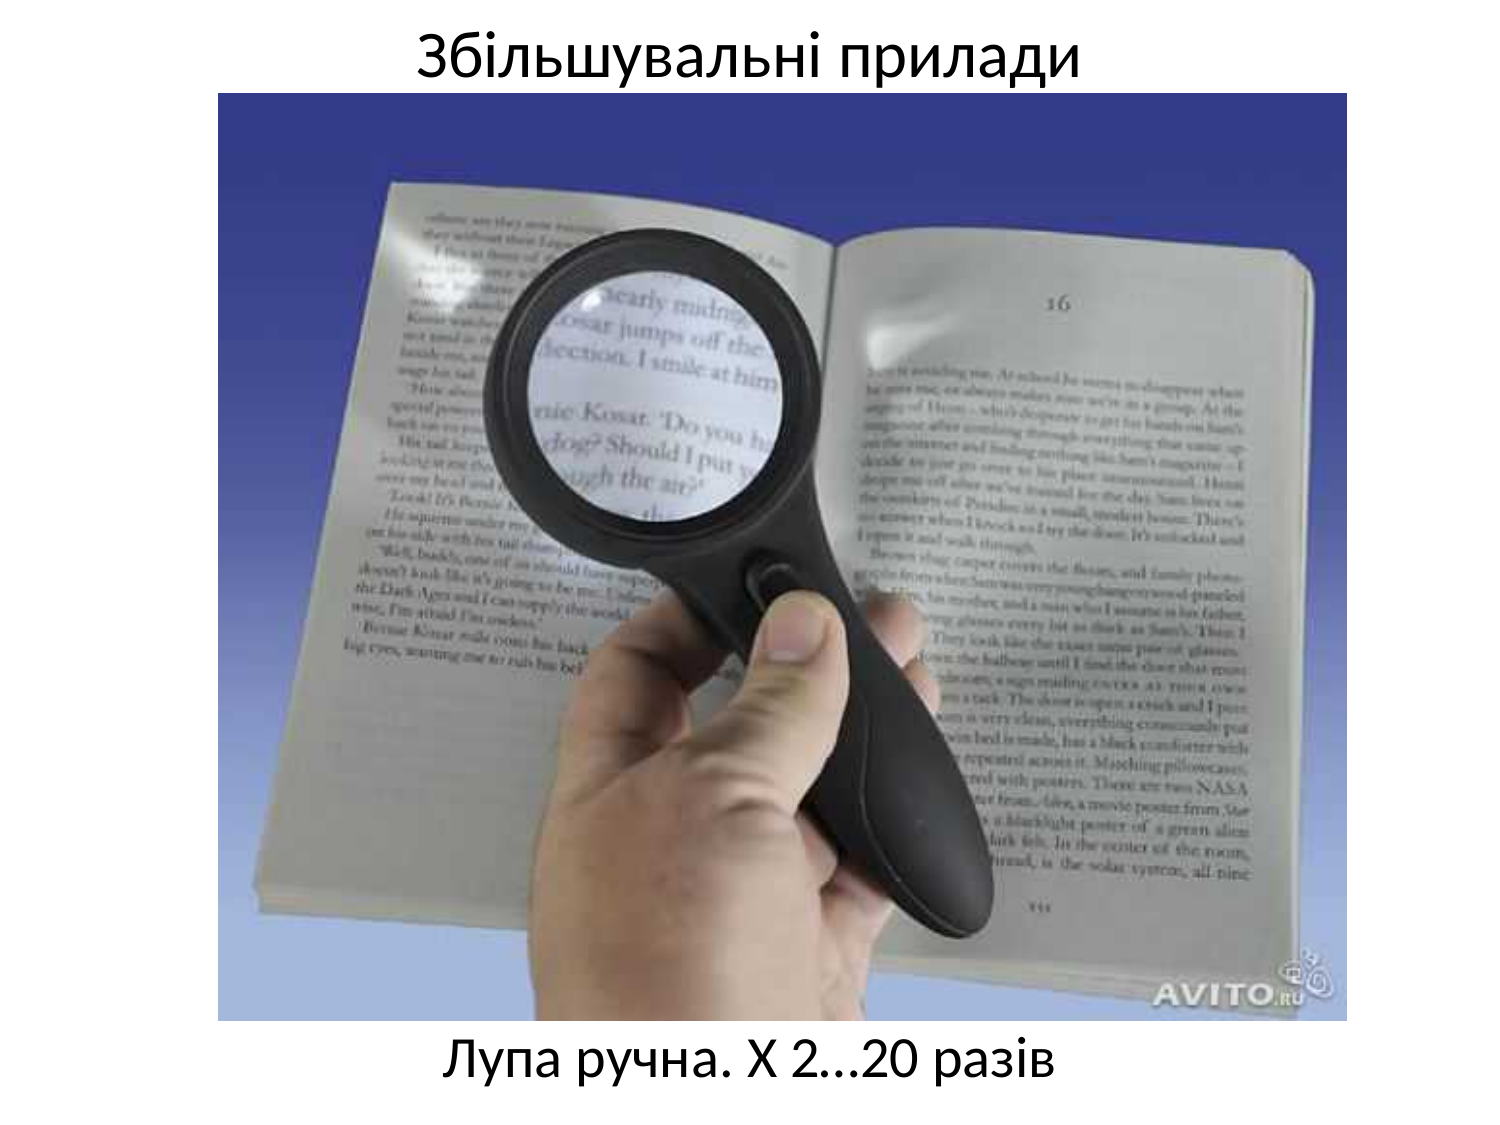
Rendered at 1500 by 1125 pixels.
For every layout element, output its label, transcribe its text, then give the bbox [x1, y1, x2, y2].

list Лупа ручна. X 2…20 разів [75, 1011, 1425, 1125]
title Збільшувальні прилади [75, 0, 1425, 102]
picture [218, 93, 1347, 1021]
